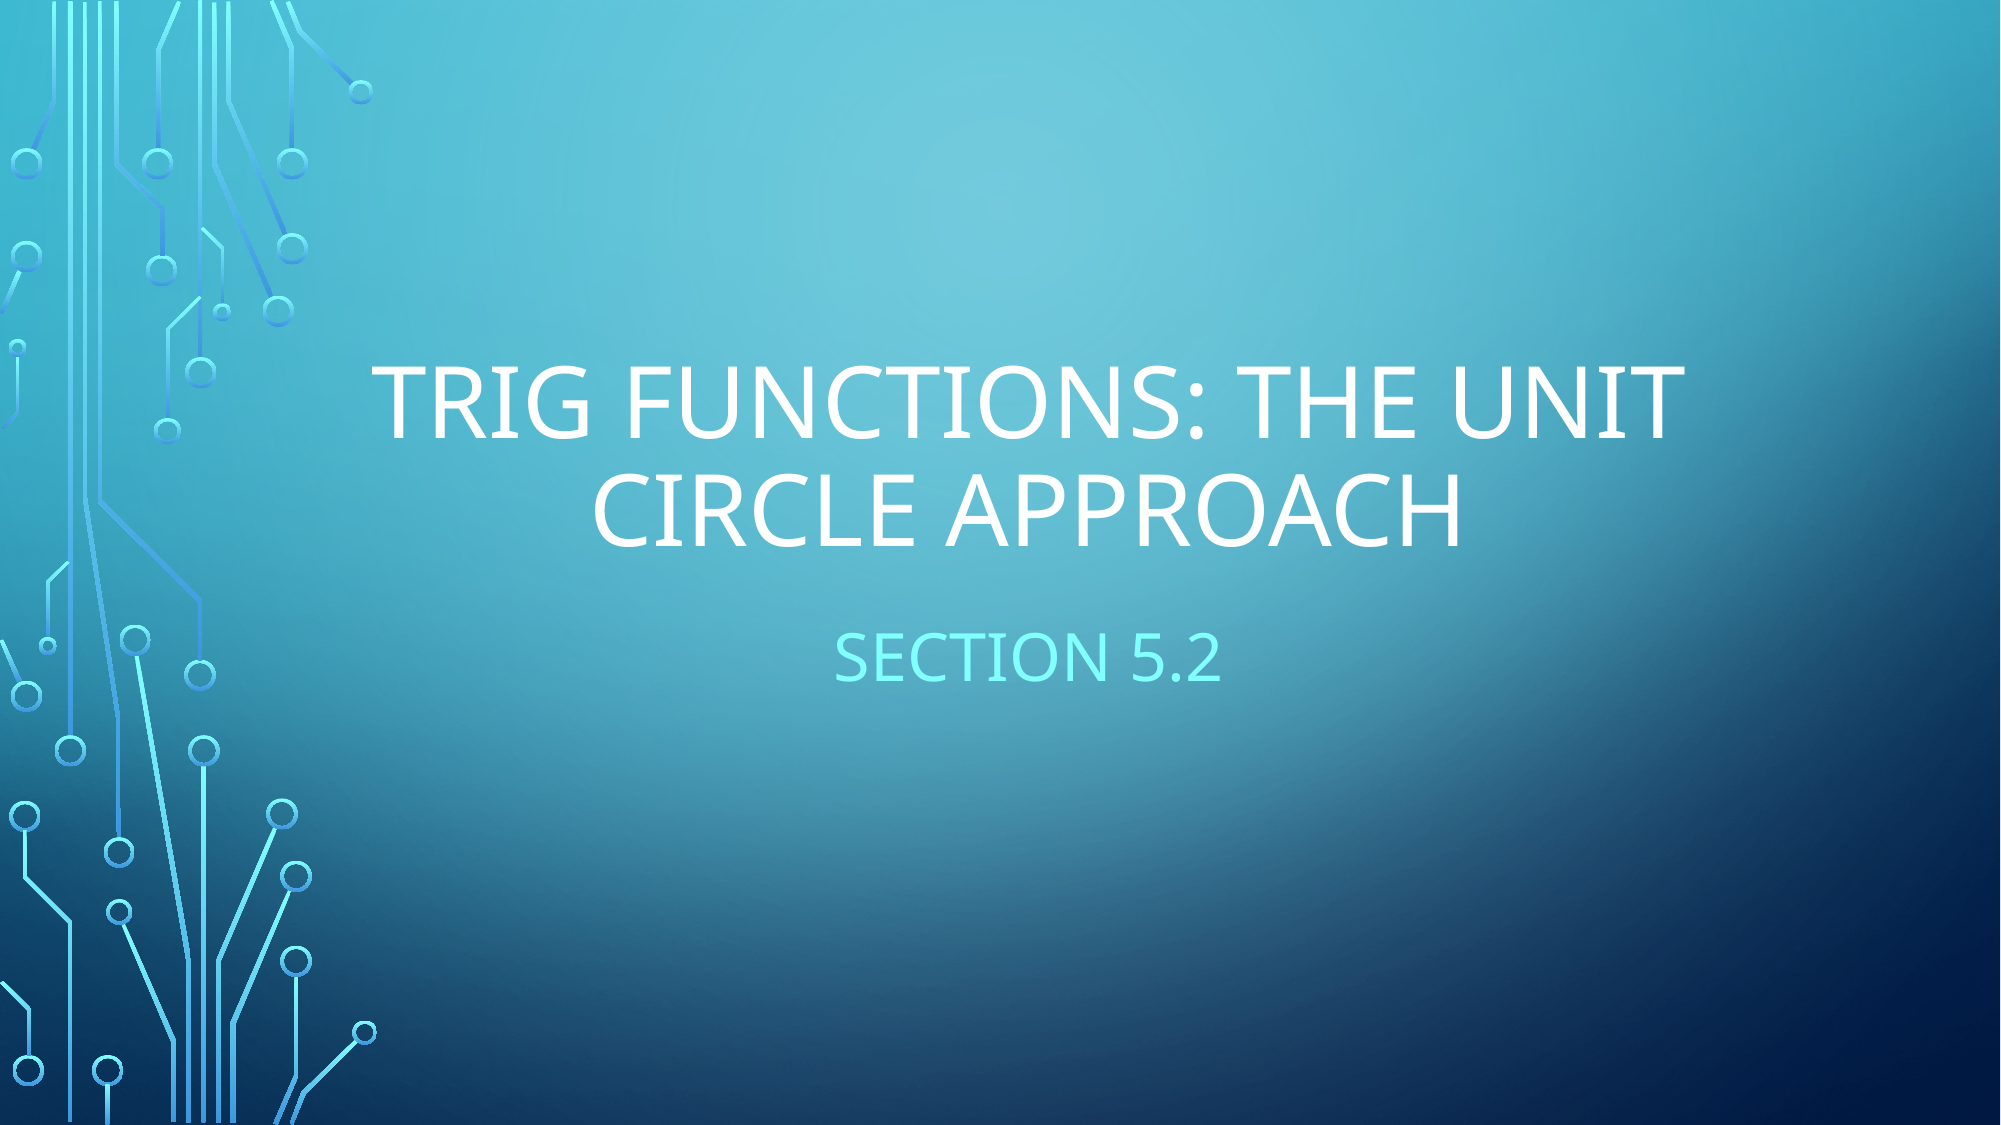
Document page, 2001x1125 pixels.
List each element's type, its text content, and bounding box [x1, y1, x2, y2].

subtitle Section 5.2 [307, 590, 1750, 863]
title Trig Functions: the unit circle approach [307, 184, 1750, 576]
